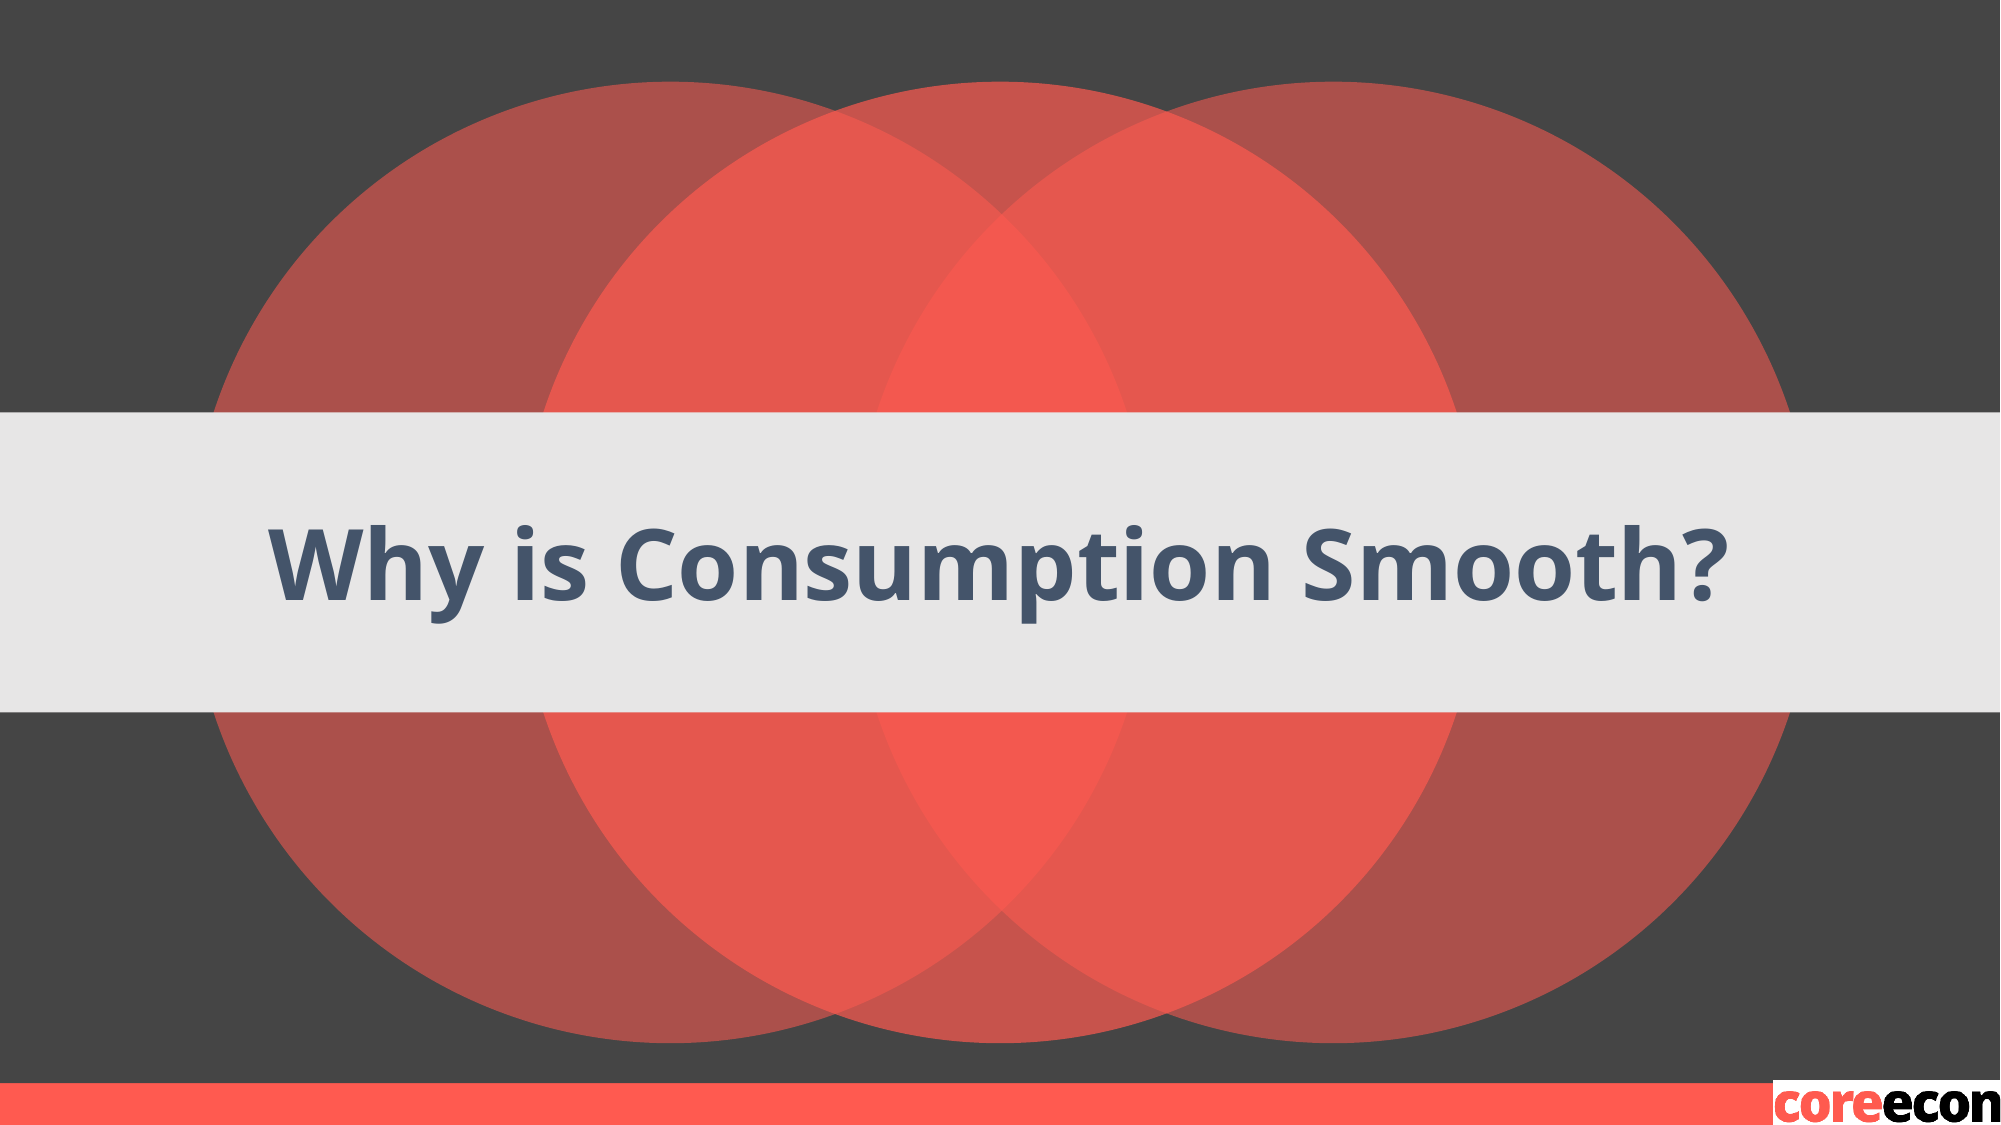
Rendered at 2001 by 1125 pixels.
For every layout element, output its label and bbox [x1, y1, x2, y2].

text_box [189, 81, 1814, 1044]
text_box [1814, 411, 2000, 713]
text_box [0, 411, 189, 713]
picture [1773, 1080, 2001, 1125]
